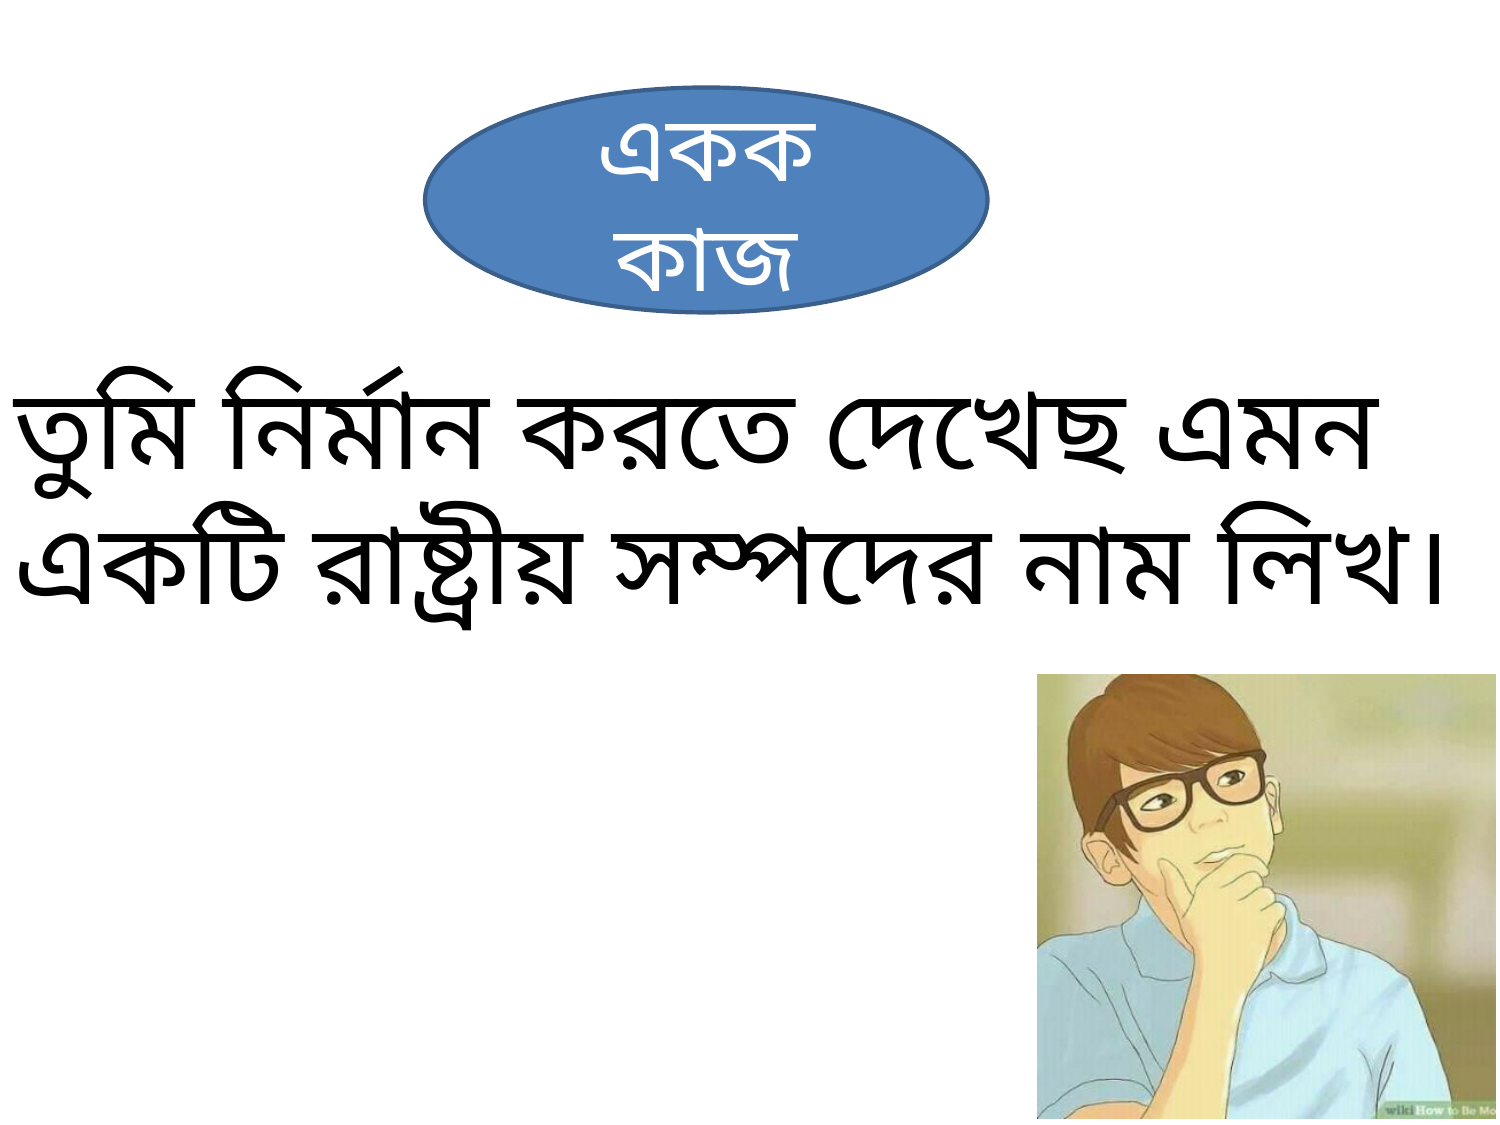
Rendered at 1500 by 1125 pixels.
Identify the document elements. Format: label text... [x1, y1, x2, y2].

picture [1037, 674, 1496, 1120]
text_box তুমি নির্মান করতে দেখেছ এমন একটি রাষ্ট্রীয় সম্পদের নাম লিখ। [0, 349, 1500, 635]
text_box একক কাজ [422, 85, 990, 315]
